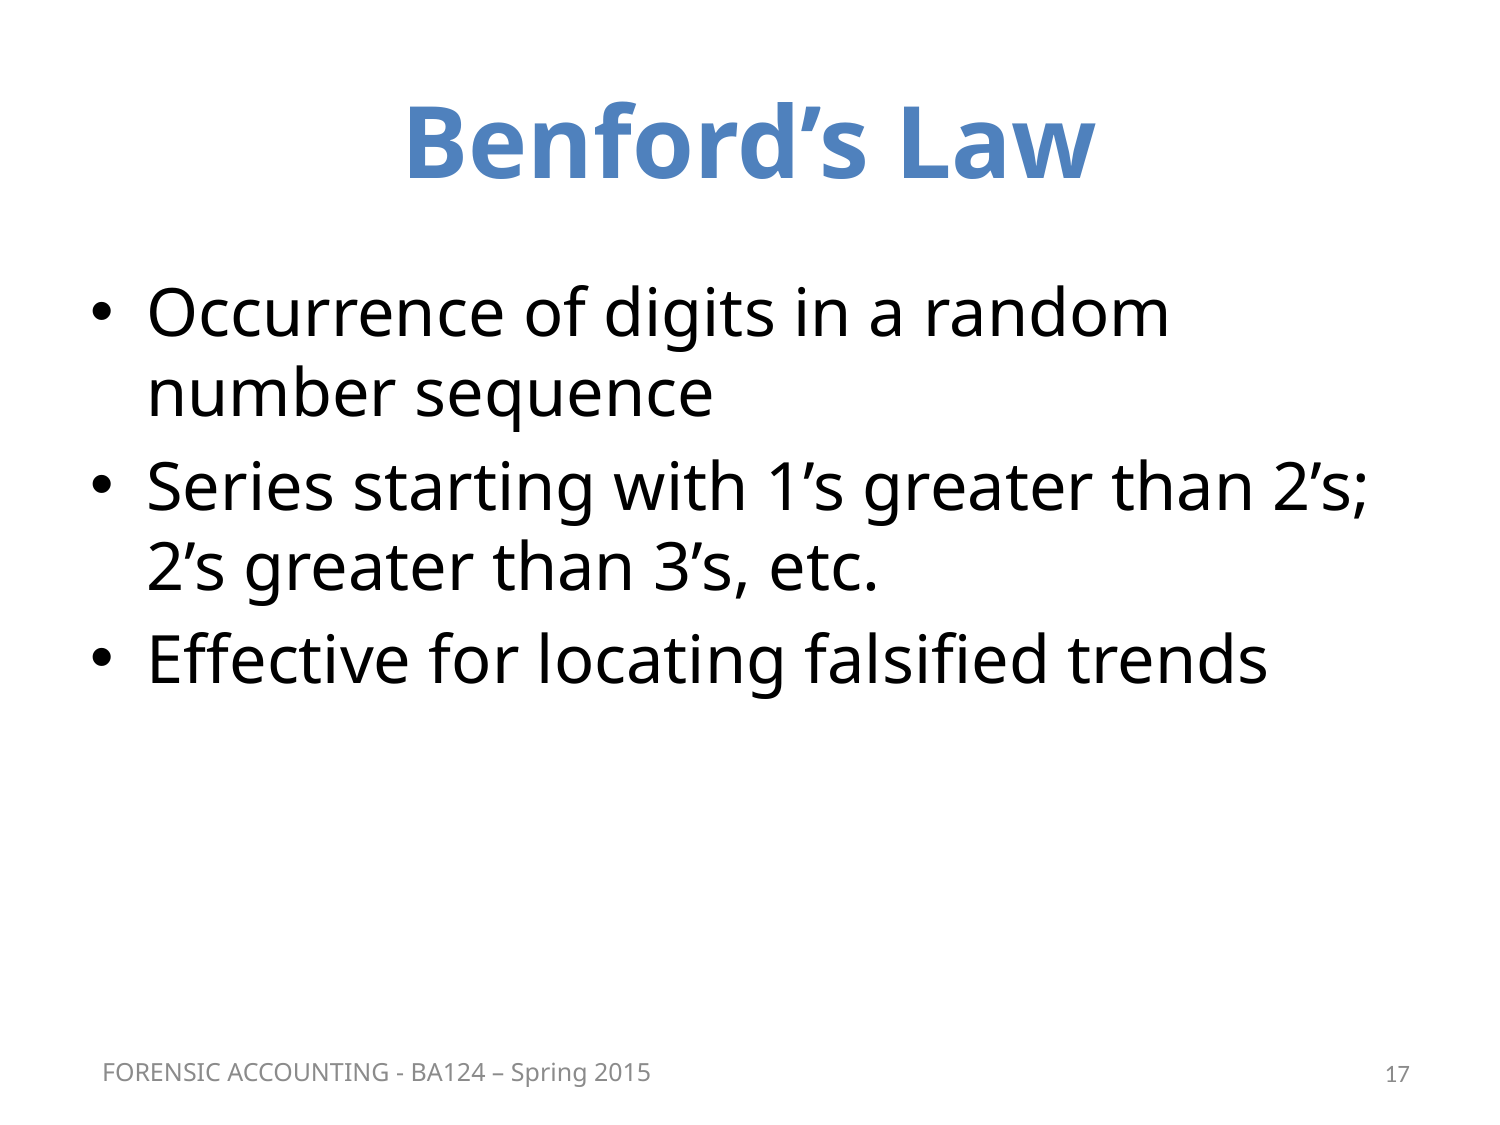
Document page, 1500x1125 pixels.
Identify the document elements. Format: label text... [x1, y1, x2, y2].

footer FORENSIC ACCOUNTING - BA124 – Spring 2015 [73, 1037, 700, 1105]
list Occurrence of digits in a random number sequence Series starting with 1’s greater than 2’s; 2’s greater than 3’s, etc. Effective for locating falsified trends [74, 262, 1426, 1006]
title Benford’s Law [74, 44, 1426, 233]
slide_number 17 [1074, 1042, 1425, 1103]
